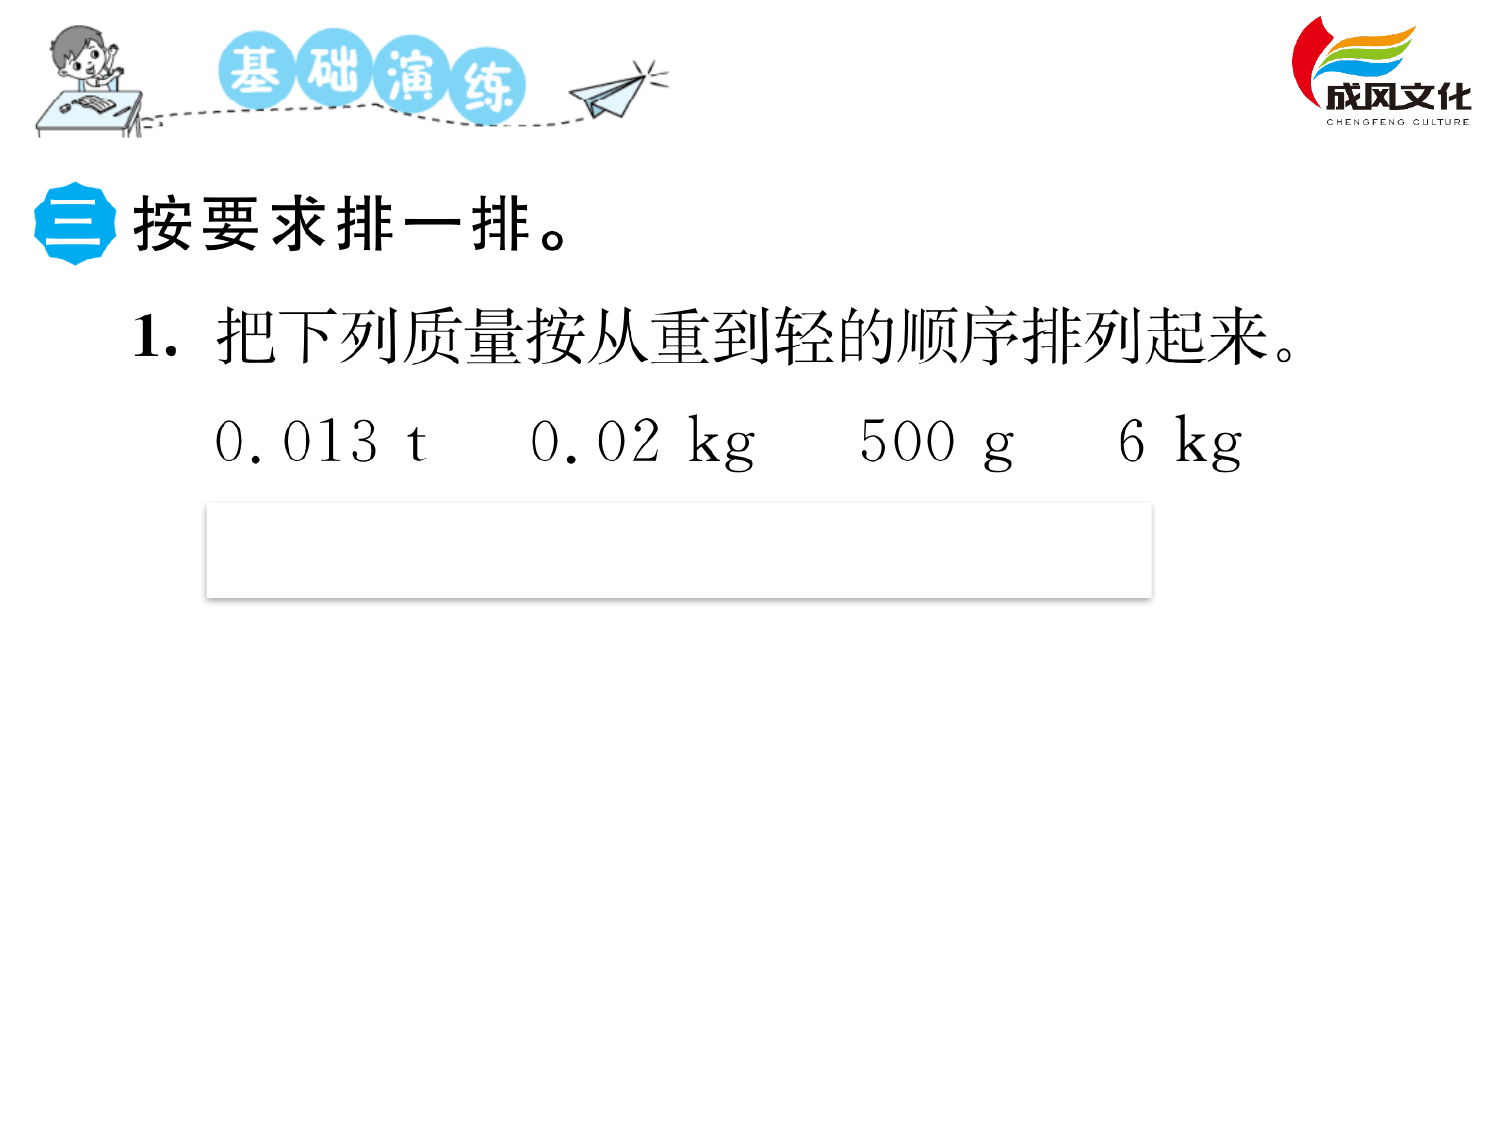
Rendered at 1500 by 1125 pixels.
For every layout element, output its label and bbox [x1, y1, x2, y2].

picture [29, 10, 1348, 599]
picture [1281, 0, 1489, 136]
